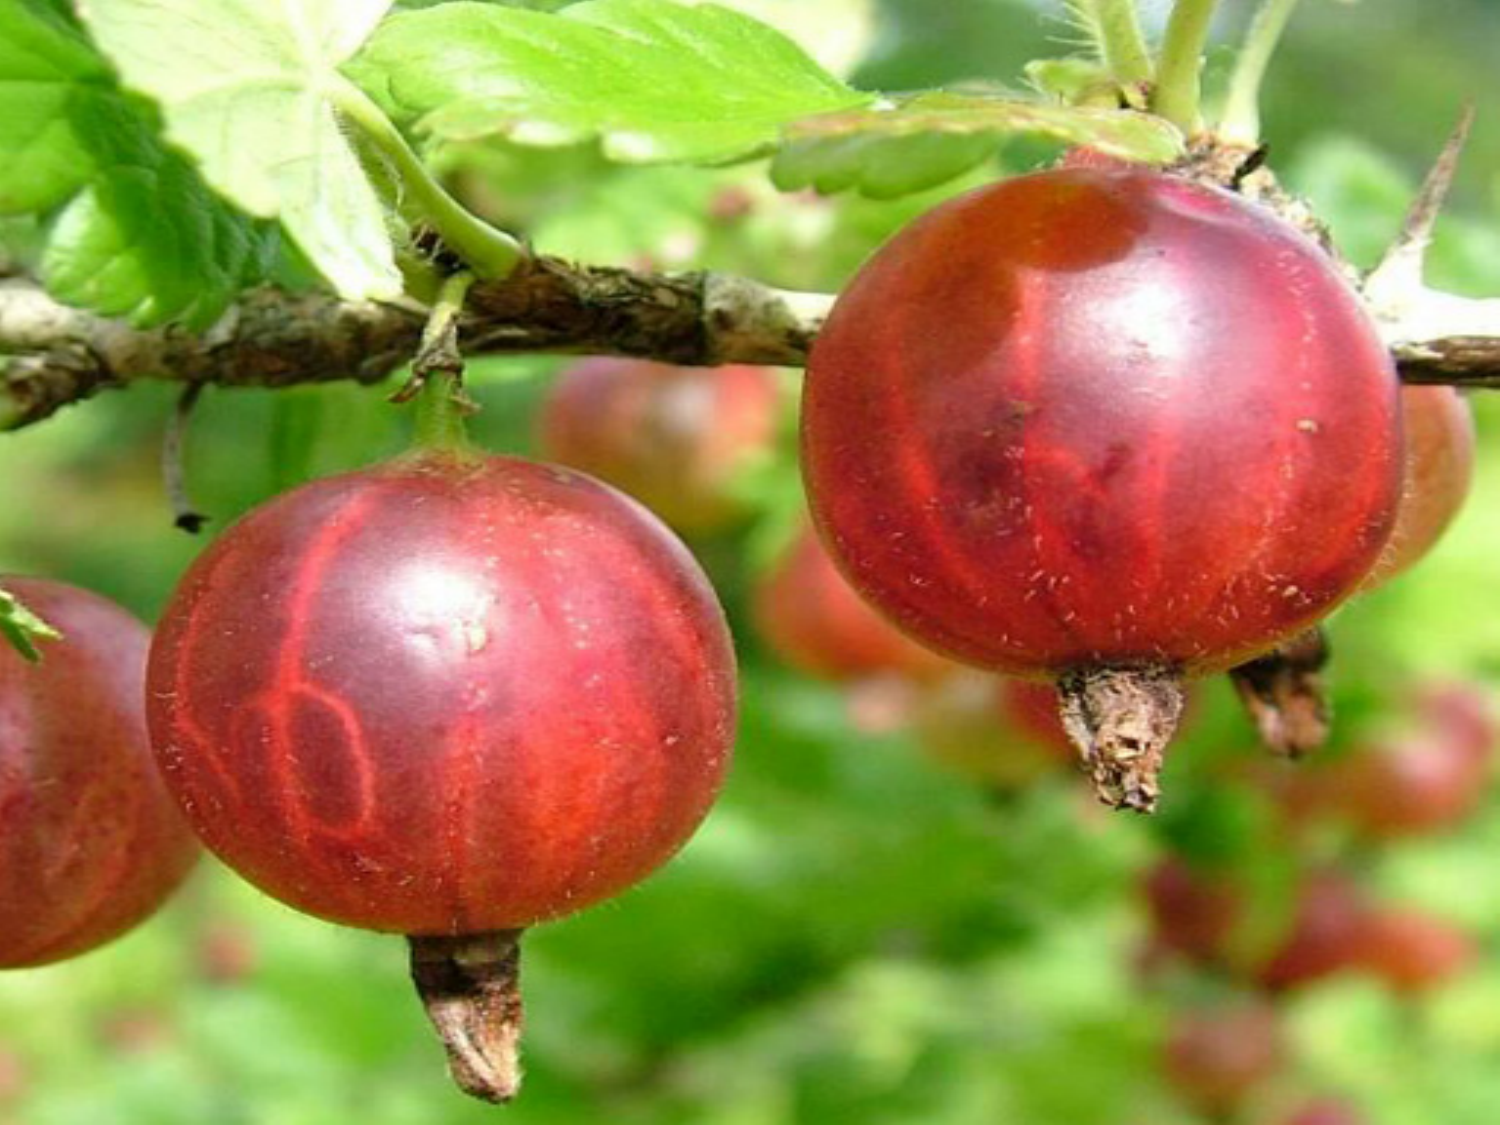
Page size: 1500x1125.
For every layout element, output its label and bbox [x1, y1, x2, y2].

list [0, 0, 1500, 1125]
